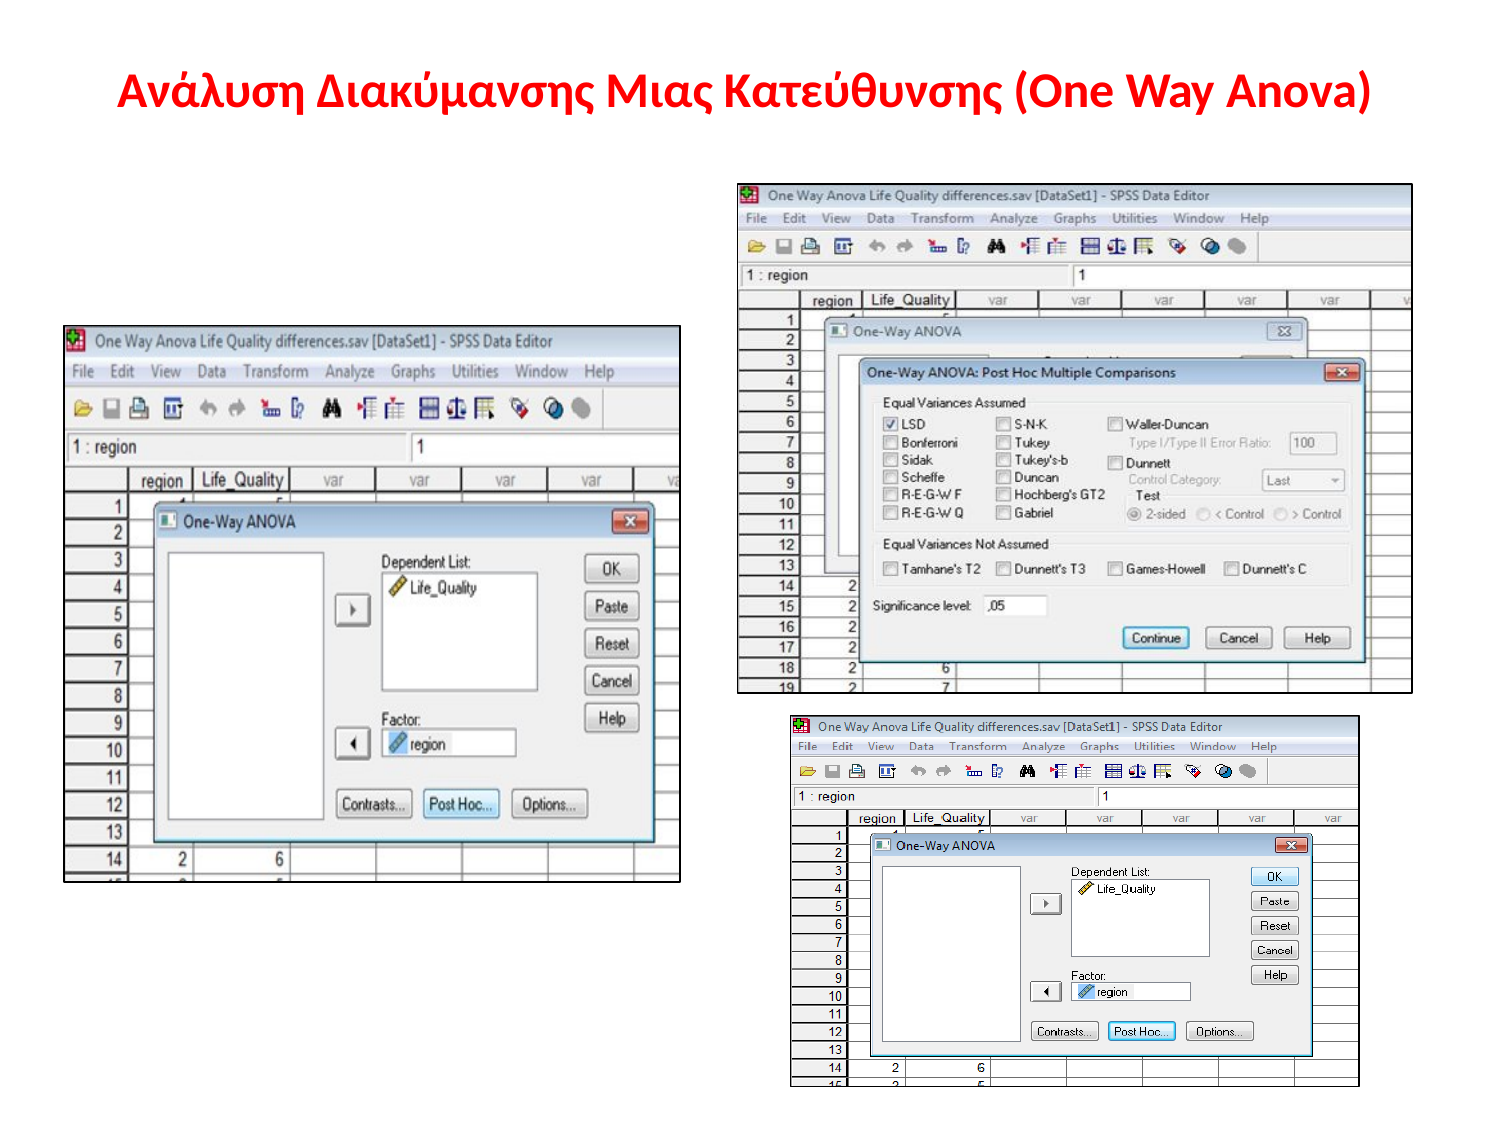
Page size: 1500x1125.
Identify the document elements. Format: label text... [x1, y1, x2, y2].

title Ανάλυση Διακύμανσης Μιας Κατεύθυνσης (One Way Anova) [115, 54, 1382, 245]
text_box [64, 325, 680, 883]
text_box [790, 715, 1360, 1087]
text_box [737, 183, 1413, 694]
